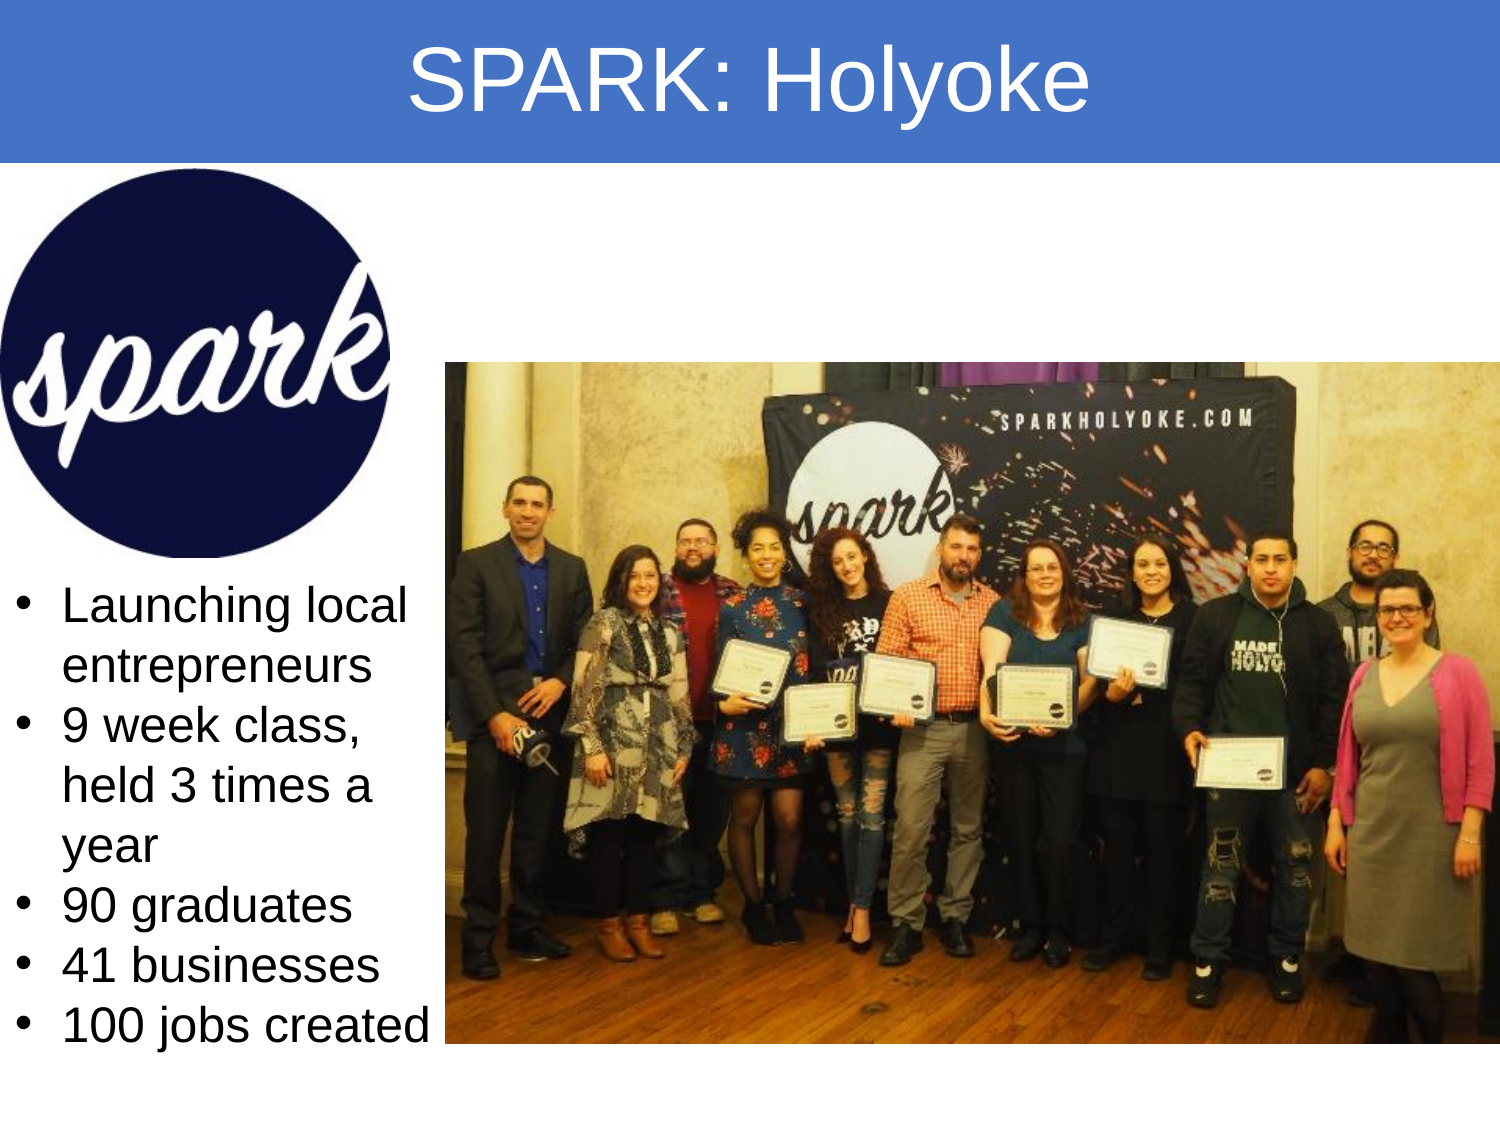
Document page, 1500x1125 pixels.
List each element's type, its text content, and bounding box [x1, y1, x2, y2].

text_box Launching local entrepreneurs 9 week class, held 3 times a year 90 graduates 41 businesses 100 jobs created [0, 564, 482, 1060]
title SPARK: Holyoke [0, 0, 1500, 163]
picture [0, 168, 390, 558]
picture [445, 362, 1500, 1044]
